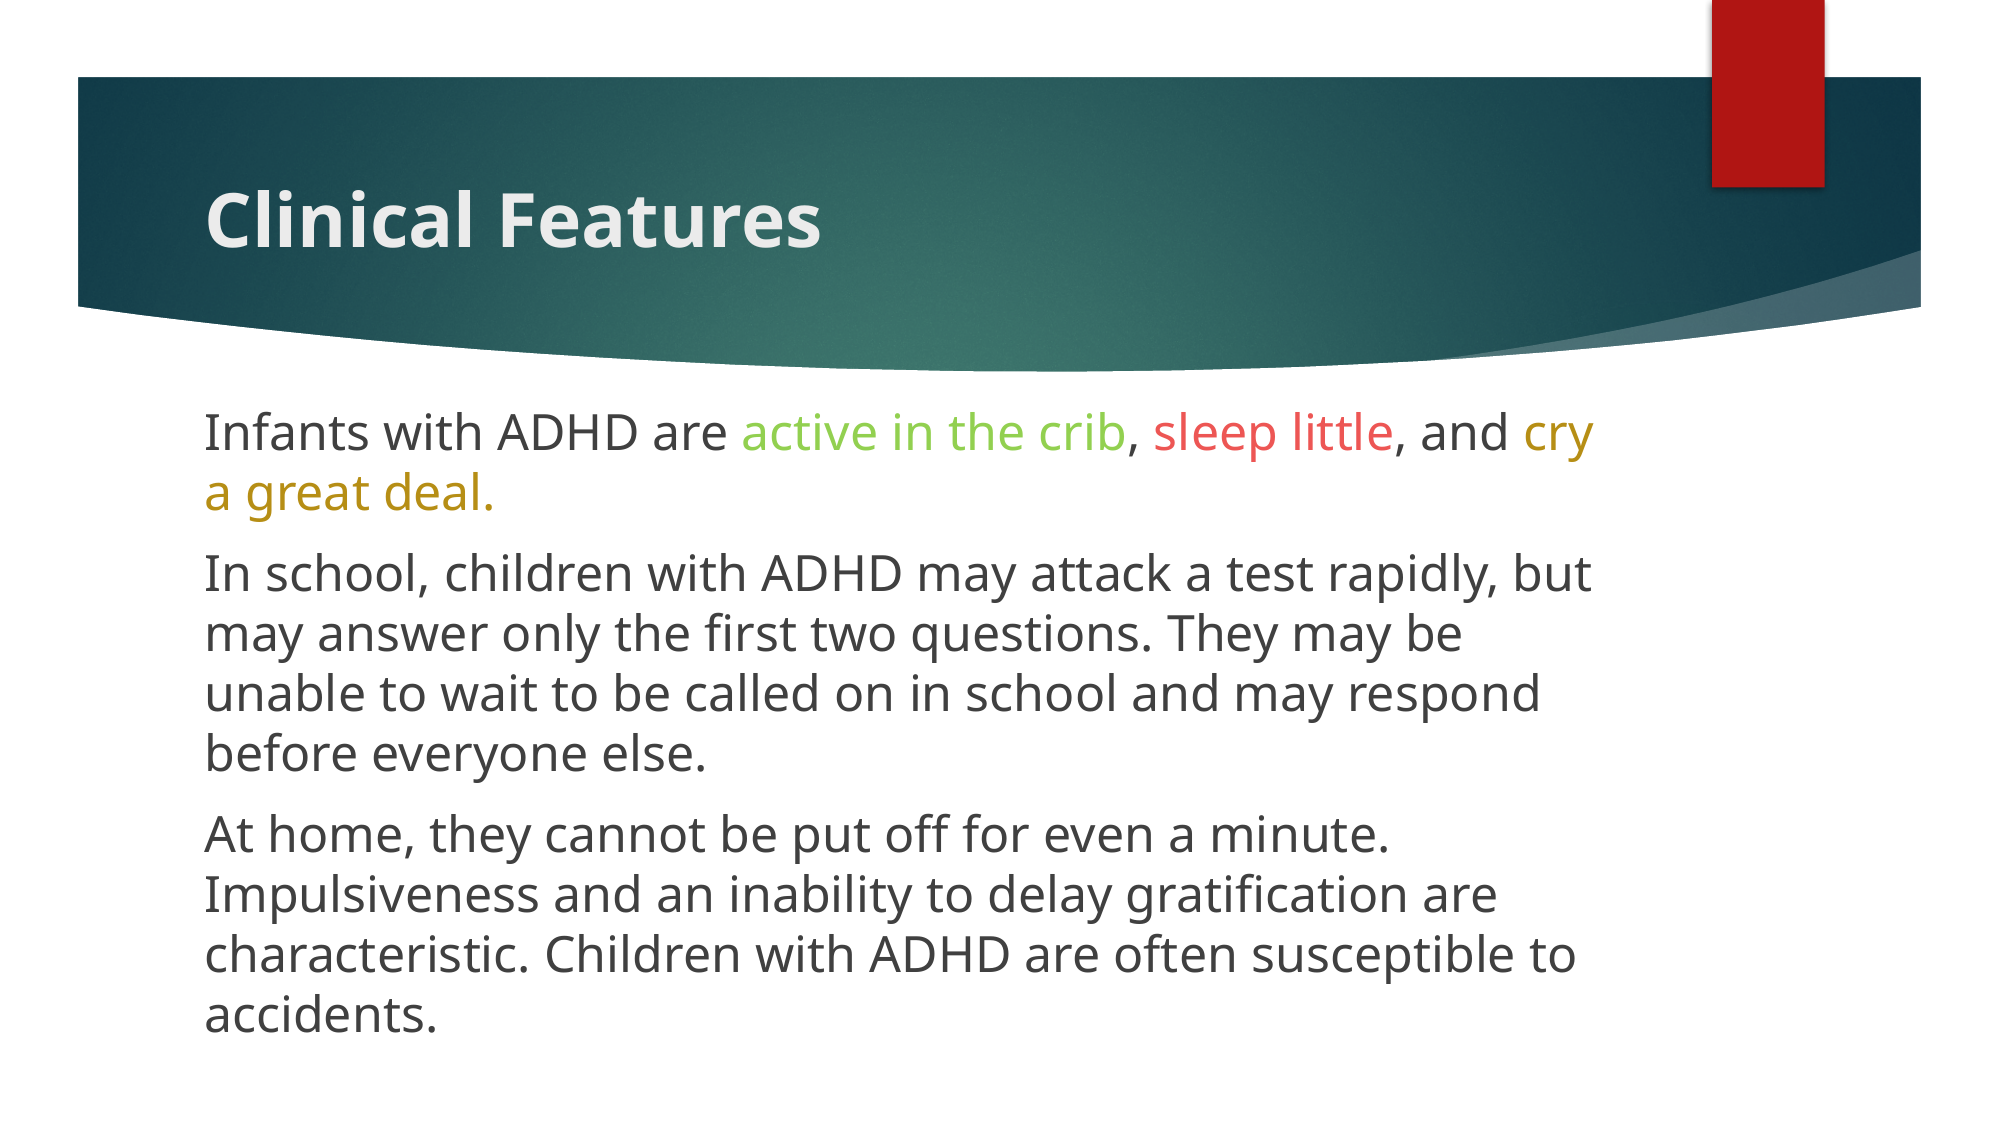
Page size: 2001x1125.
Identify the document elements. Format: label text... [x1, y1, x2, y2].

list Infants with ADHD are active in the crib, sleep little, and cry a great deal. In school, children with ADHD may attack a test rapidly, but may answer only the first two questions. They may be unable to wait to be called on in school and may respond before everyone else. At home, they cannot be put off for even a minute. Impulsiveness and an inability to delay gratification are characteristic. Children with ADHD are often susceptible to accidents. [189, 393, 1638, 1125]
title Clinical Features [189, 159, 1638, 276]
